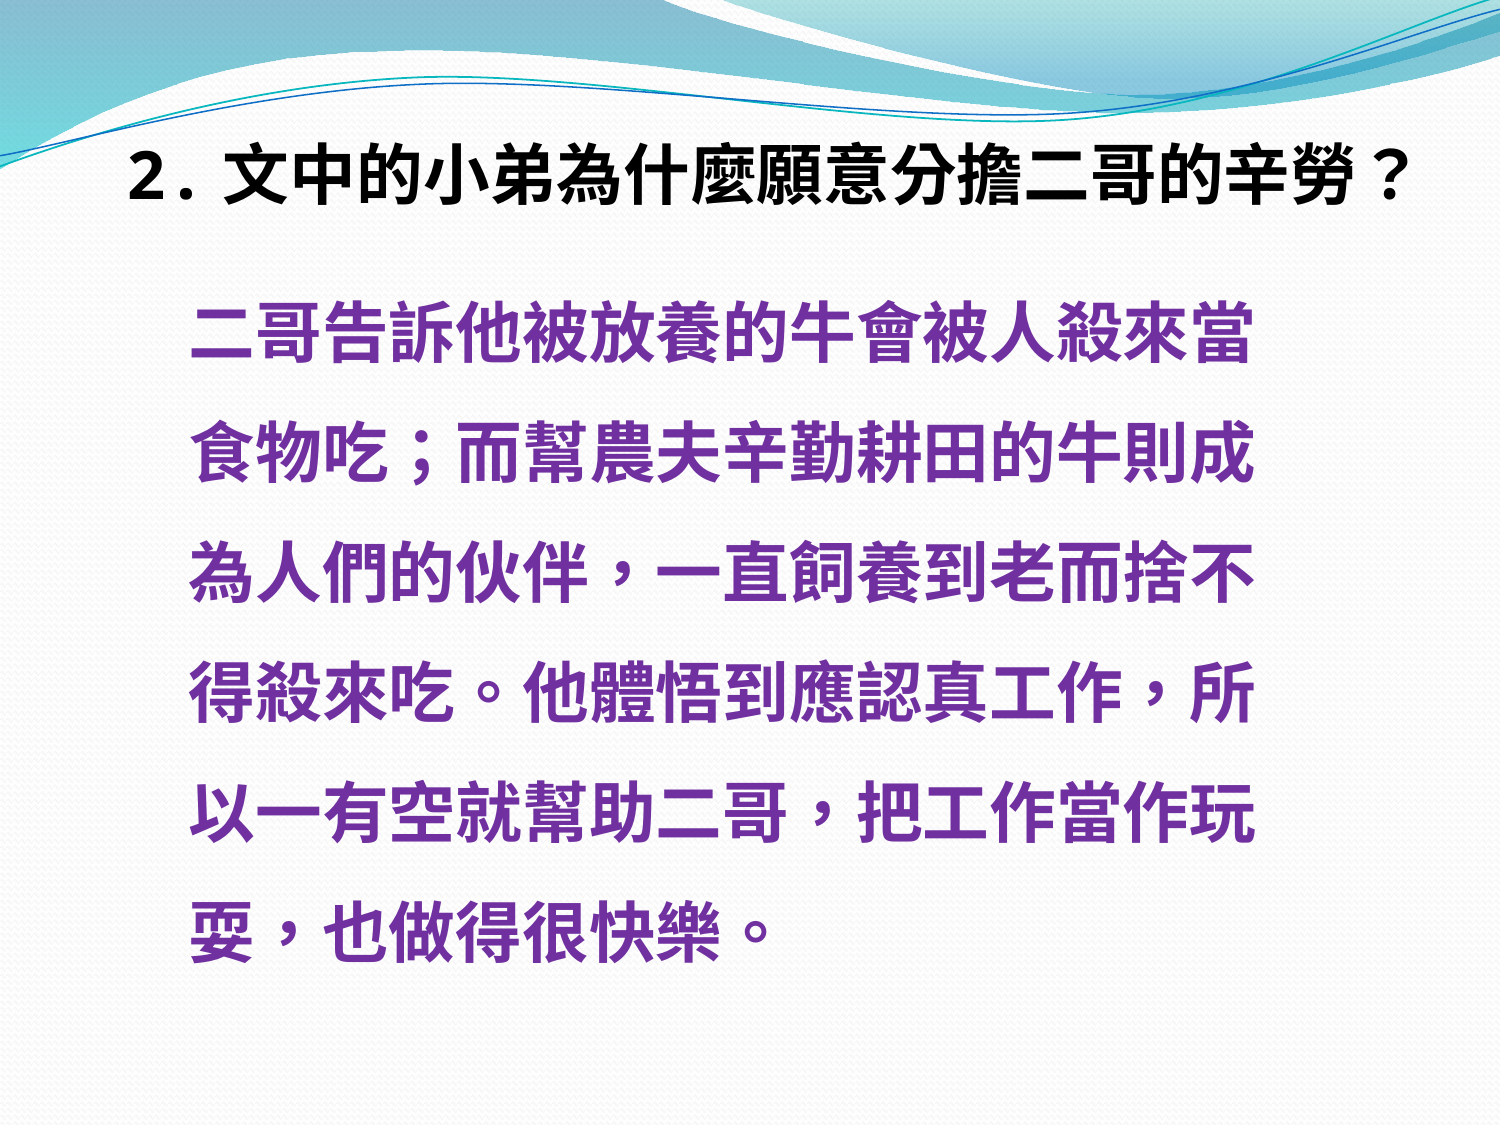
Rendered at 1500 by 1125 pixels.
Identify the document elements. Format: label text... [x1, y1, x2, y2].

text_box 2.文中的小弟為什麼願意分擔二哥的辛勞？ [112, 125, 1400, 221]
text_box 二哥告訴他被放養的牛會被人殺來當食物吃；而幫農夫辛勤耕田的牛則成為人們的伙伴，一直飼養到老而捨不得殺來吃。他體悟到應認真工作，所以一有空就幫助二哥，把工作當作玩耍，也做得很快樂。 [174, 243, 1338, 978]
